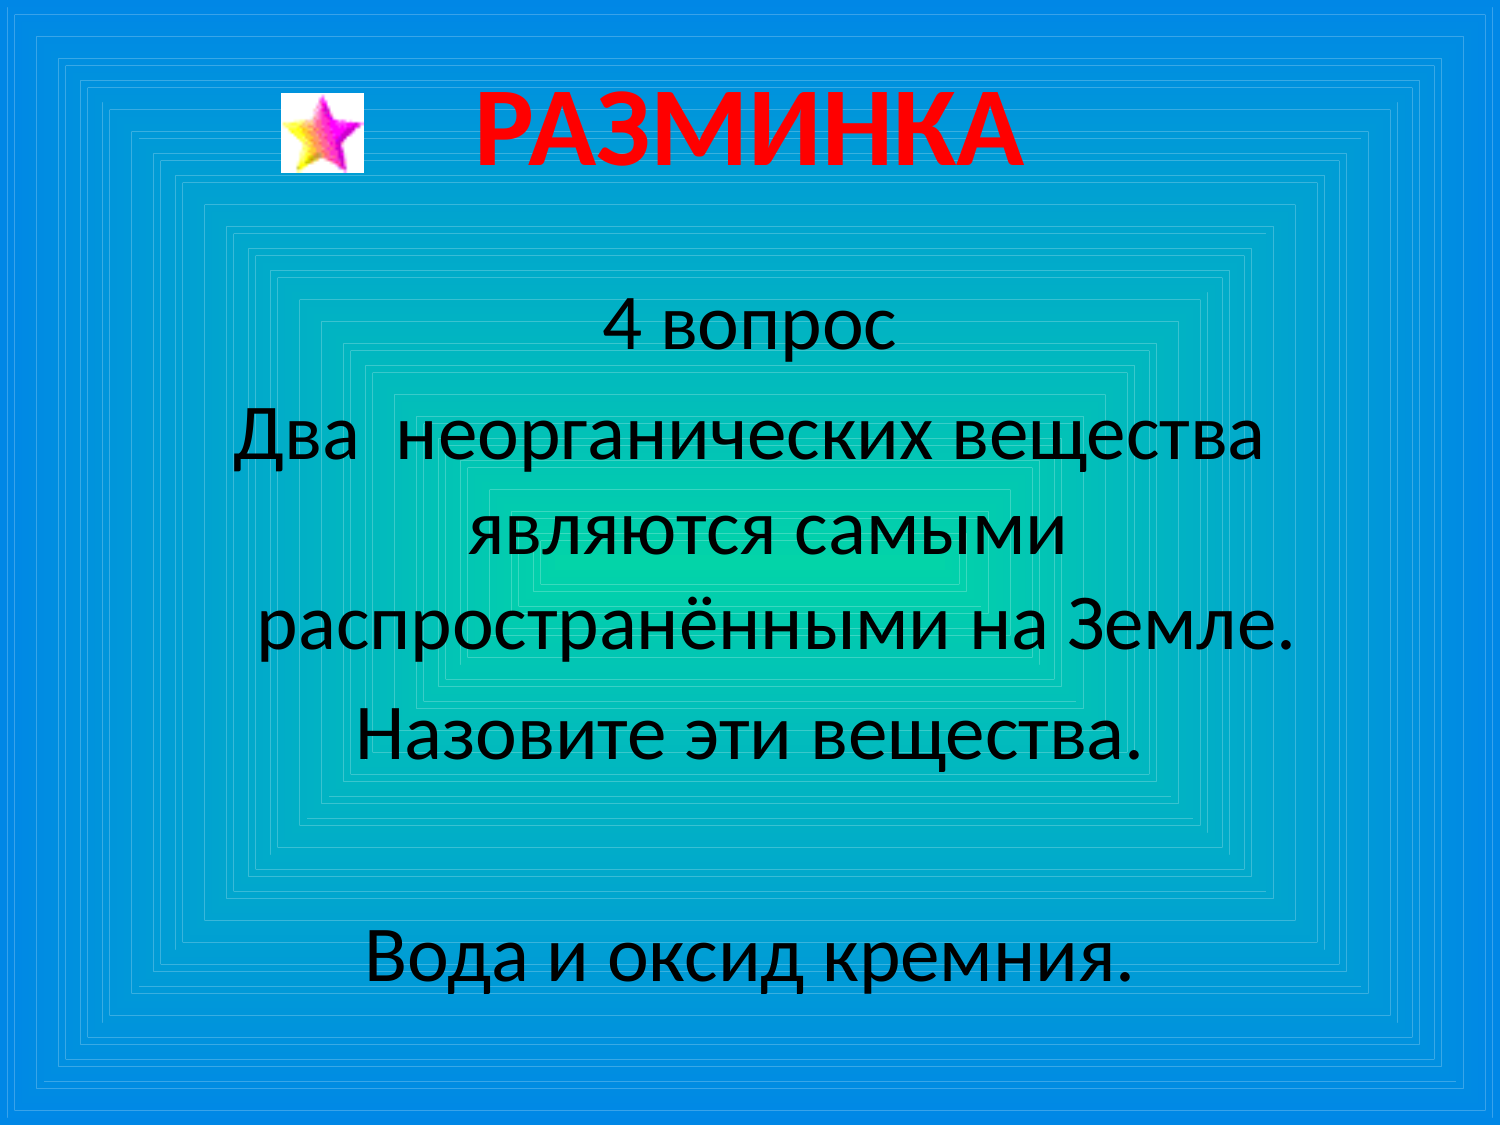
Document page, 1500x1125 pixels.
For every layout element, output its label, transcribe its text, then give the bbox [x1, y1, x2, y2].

list 4 вопрос Два неорганических вещества являются самыми распространёнными на Земле. Назовите эти вещества. Вода и оксид кремния. [75, 262, 1425, 1005]
picture [282, 94, 363, 172]
title Разминка [75, 19, 1425, 223]
